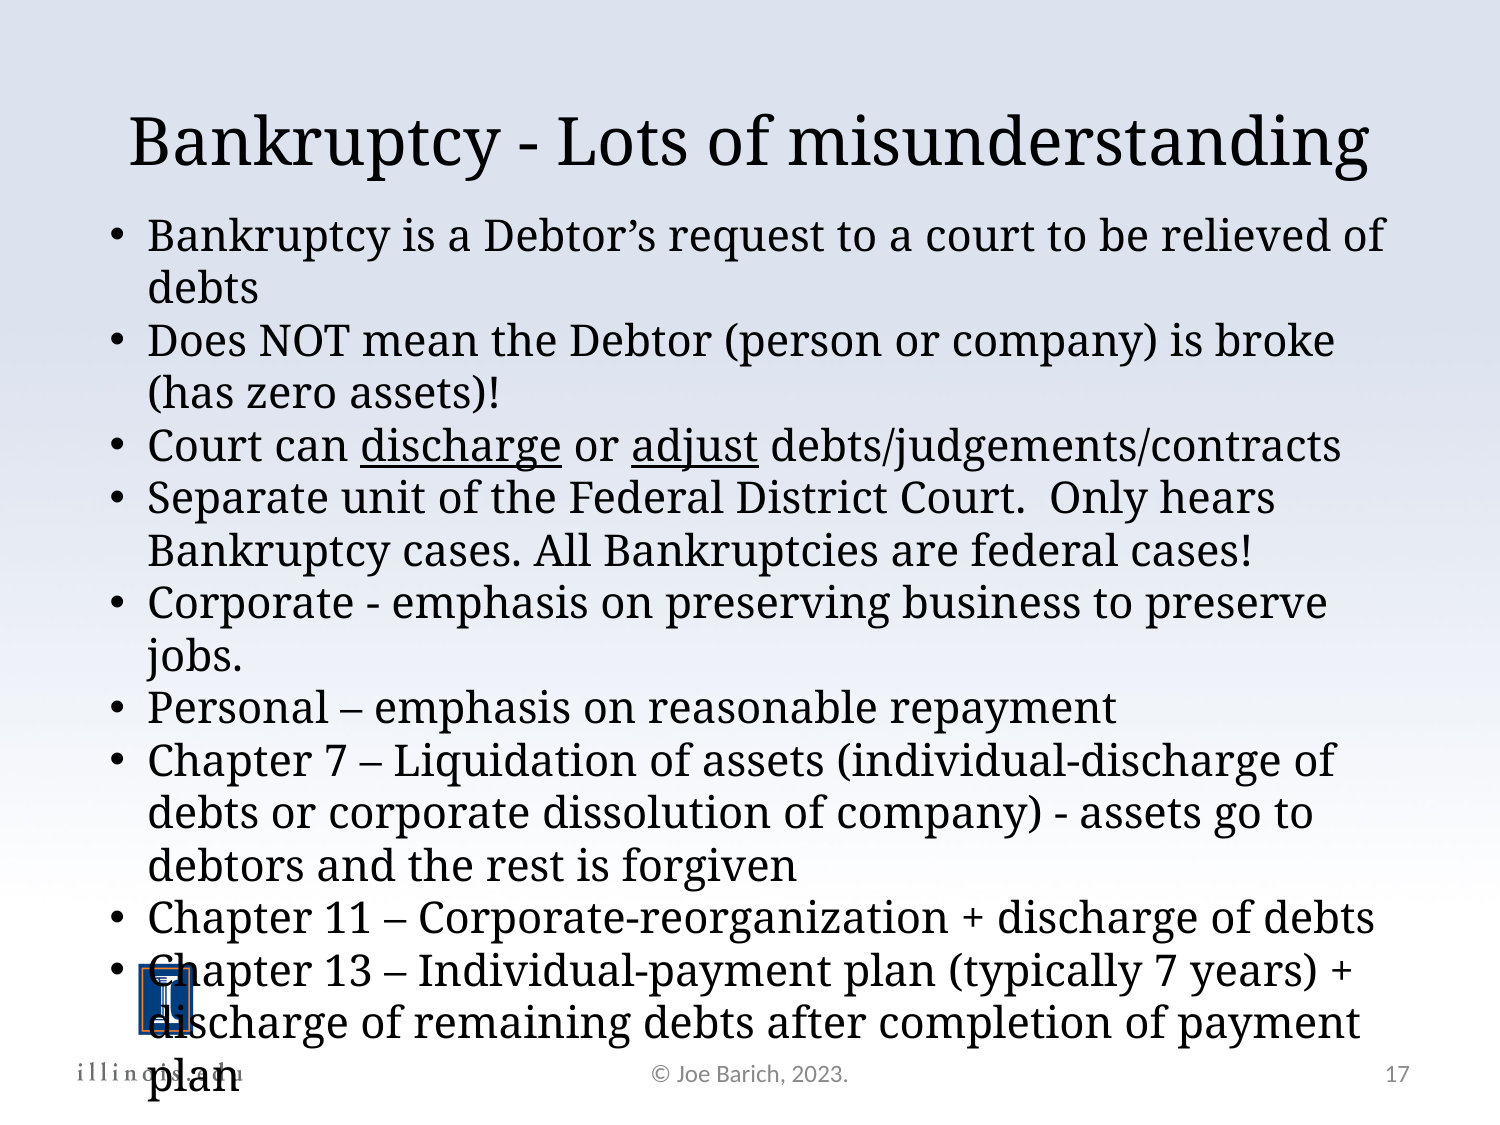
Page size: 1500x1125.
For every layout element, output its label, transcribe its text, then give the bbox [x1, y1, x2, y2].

slide_number 17 [1074, 1042, 1425, 1103]
list Bankruptcy is a Debtor’s request to a court to be relieved of debts Does NOT mean the Debtor (person or company) is broke (has zero assets)! Court can discharge or adjust debts/judgements/contracts Separate unit of the Federal District Court. Only hears Bankruptcy cases. All Bankruptcies are federal cases! Corporate - emphasis on preserving business to preserve jobs. Personal – emphasis on reasonable repayment Chapter 7 – Liquidation of assets (individual-discharge of debts or corporate dissolution of company) - assets go to debtors and the rest is forgiven Chapter 11 – Corporate-reorganization + discharge of debts Chapter 13 – Individual-payment plan (typically 7 years) + discharge of remaining debts after completion of payment plan [74, 199, 1426, 951]
footer © Joe Barich, 2023. [512, 1042, 988, 1103]
title Bankruptcy - Lots of misunderstanding [74, 44, 1426, 199]
picture [0, 0, 1500, 1125]
